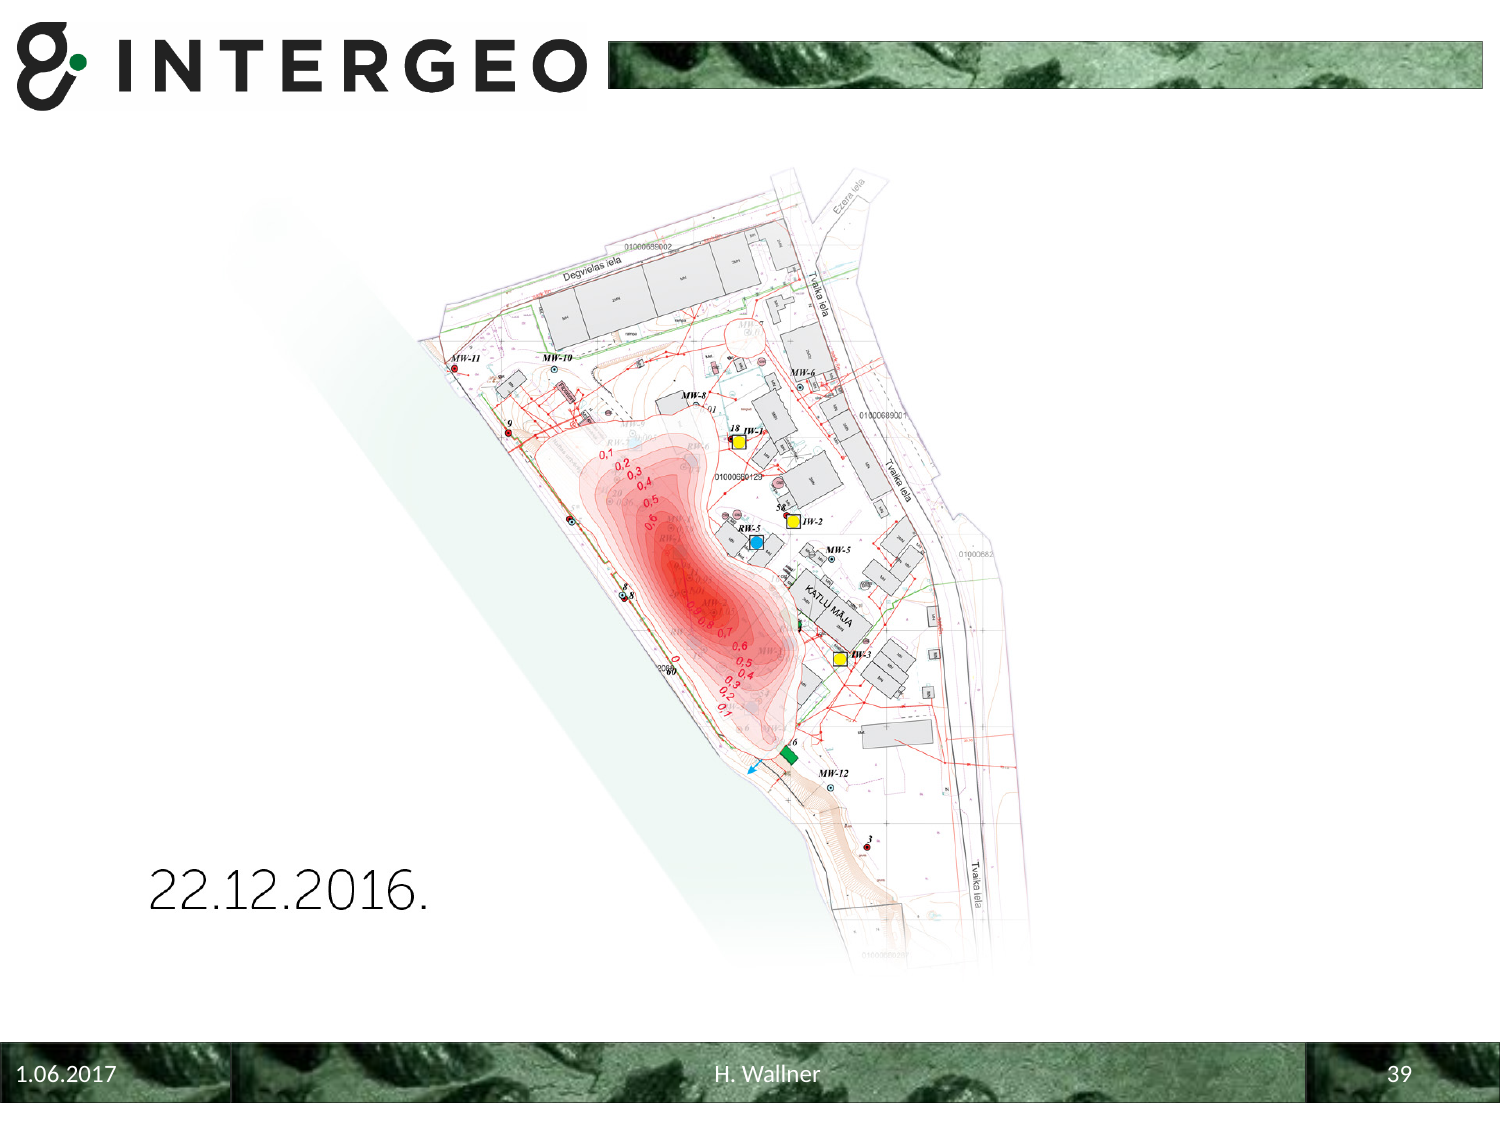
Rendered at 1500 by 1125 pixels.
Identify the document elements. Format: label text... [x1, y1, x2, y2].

picture [0, 148, 1500, 994]
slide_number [0, 1042, 230, 1103]
picture [17, 22, 587, 111]
footer H. Wallner [230, 1042, 1305, 1103]
picture [608, 41, 1483, 89]
slide_number 39 [1305, 1042, 1500, 1103]
